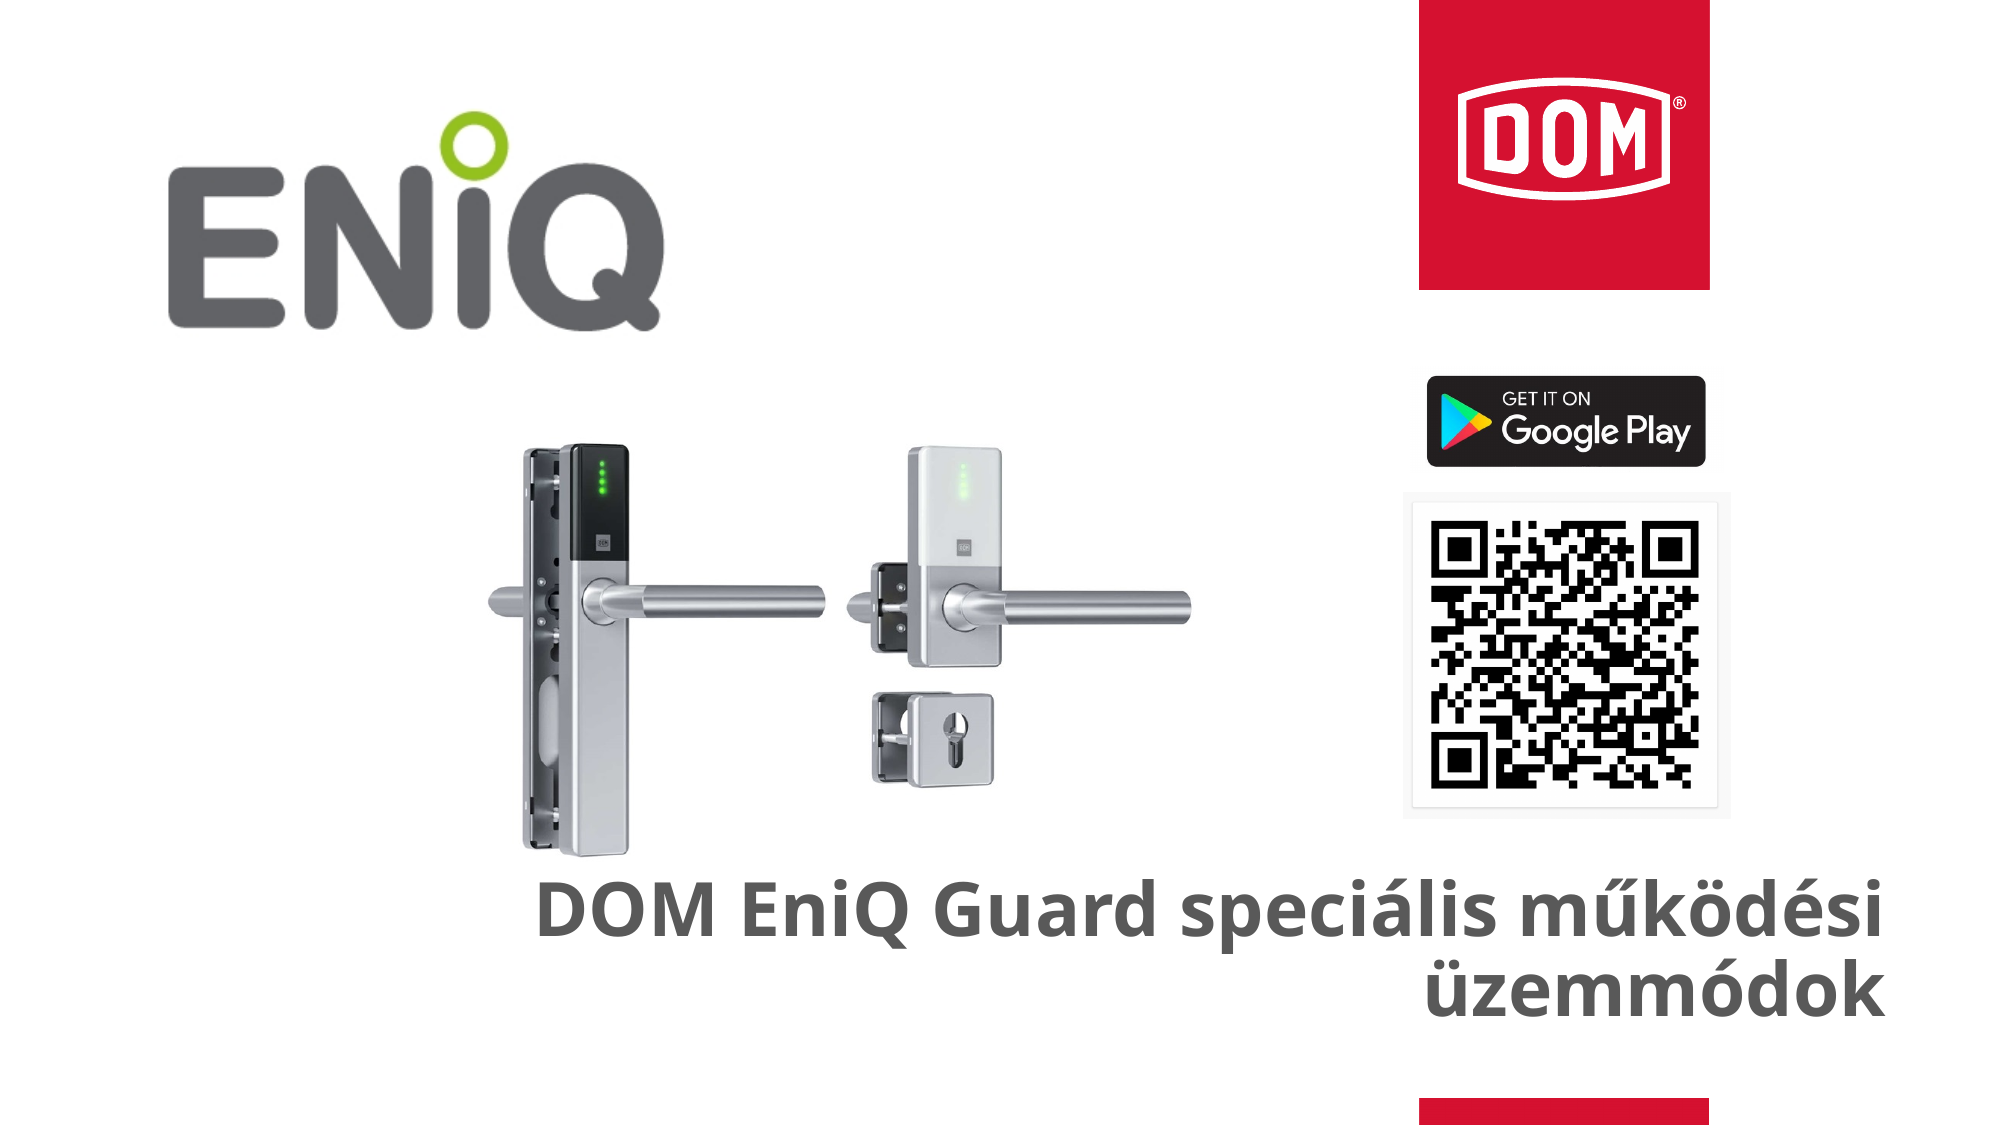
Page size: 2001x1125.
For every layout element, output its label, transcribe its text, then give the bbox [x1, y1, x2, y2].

picture [90, 48, 1207, 865]
picture [1403, 492, 1731, 819]
picture [1419, 1098, 1709, 1125]
picture [1410, 366, 1724, 473]
title DOM EniQ Guard speciális működési üzemmódok [90, 869, 1887, 1034]
